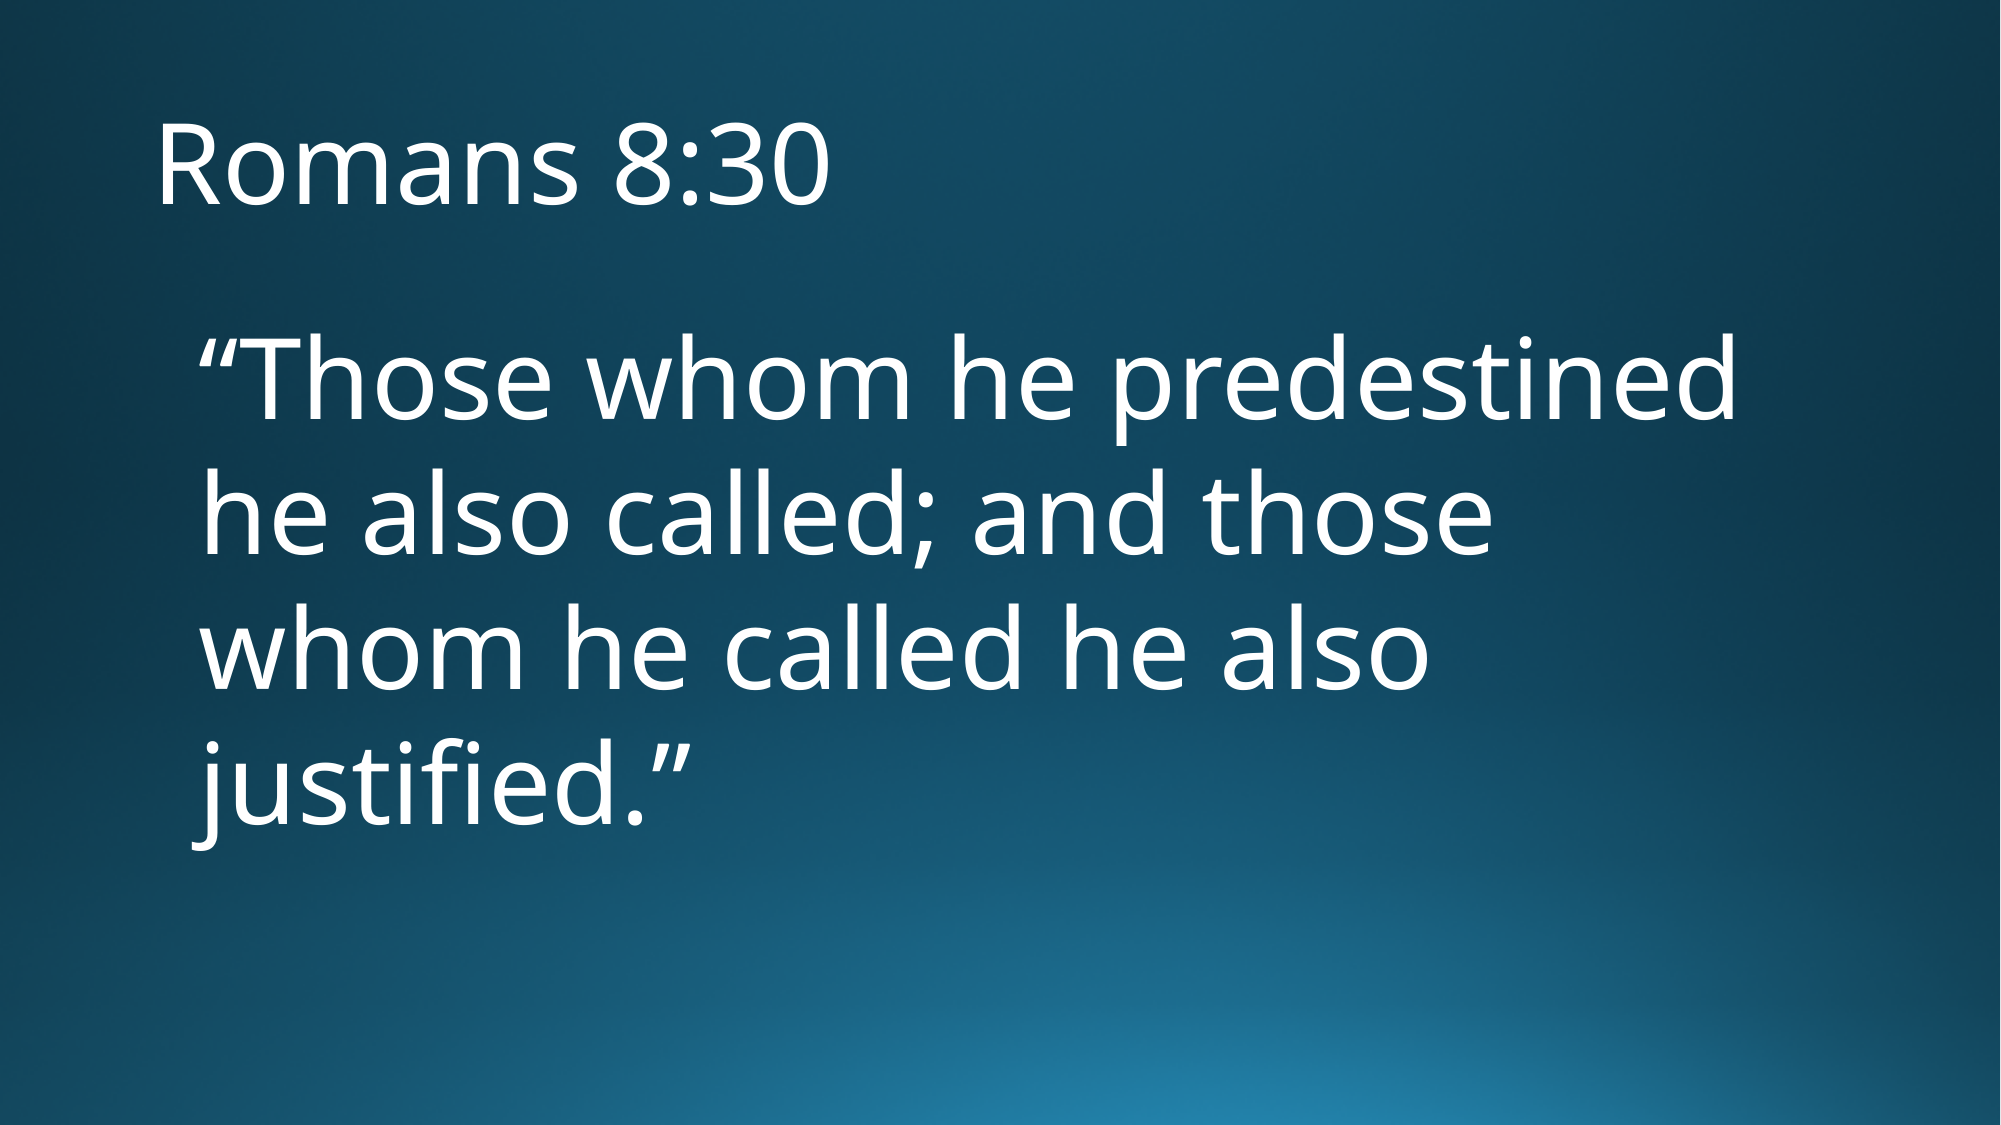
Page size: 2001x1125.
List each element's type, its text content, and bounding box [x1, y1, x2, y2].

picture [0, 0, 2001, 1125]
list “Those whom he predestined he also called; and those whom he called he also justified.” [183, 299, 1863, 1014]
title Romans 8:30 [137, 59, 1863, 278]
